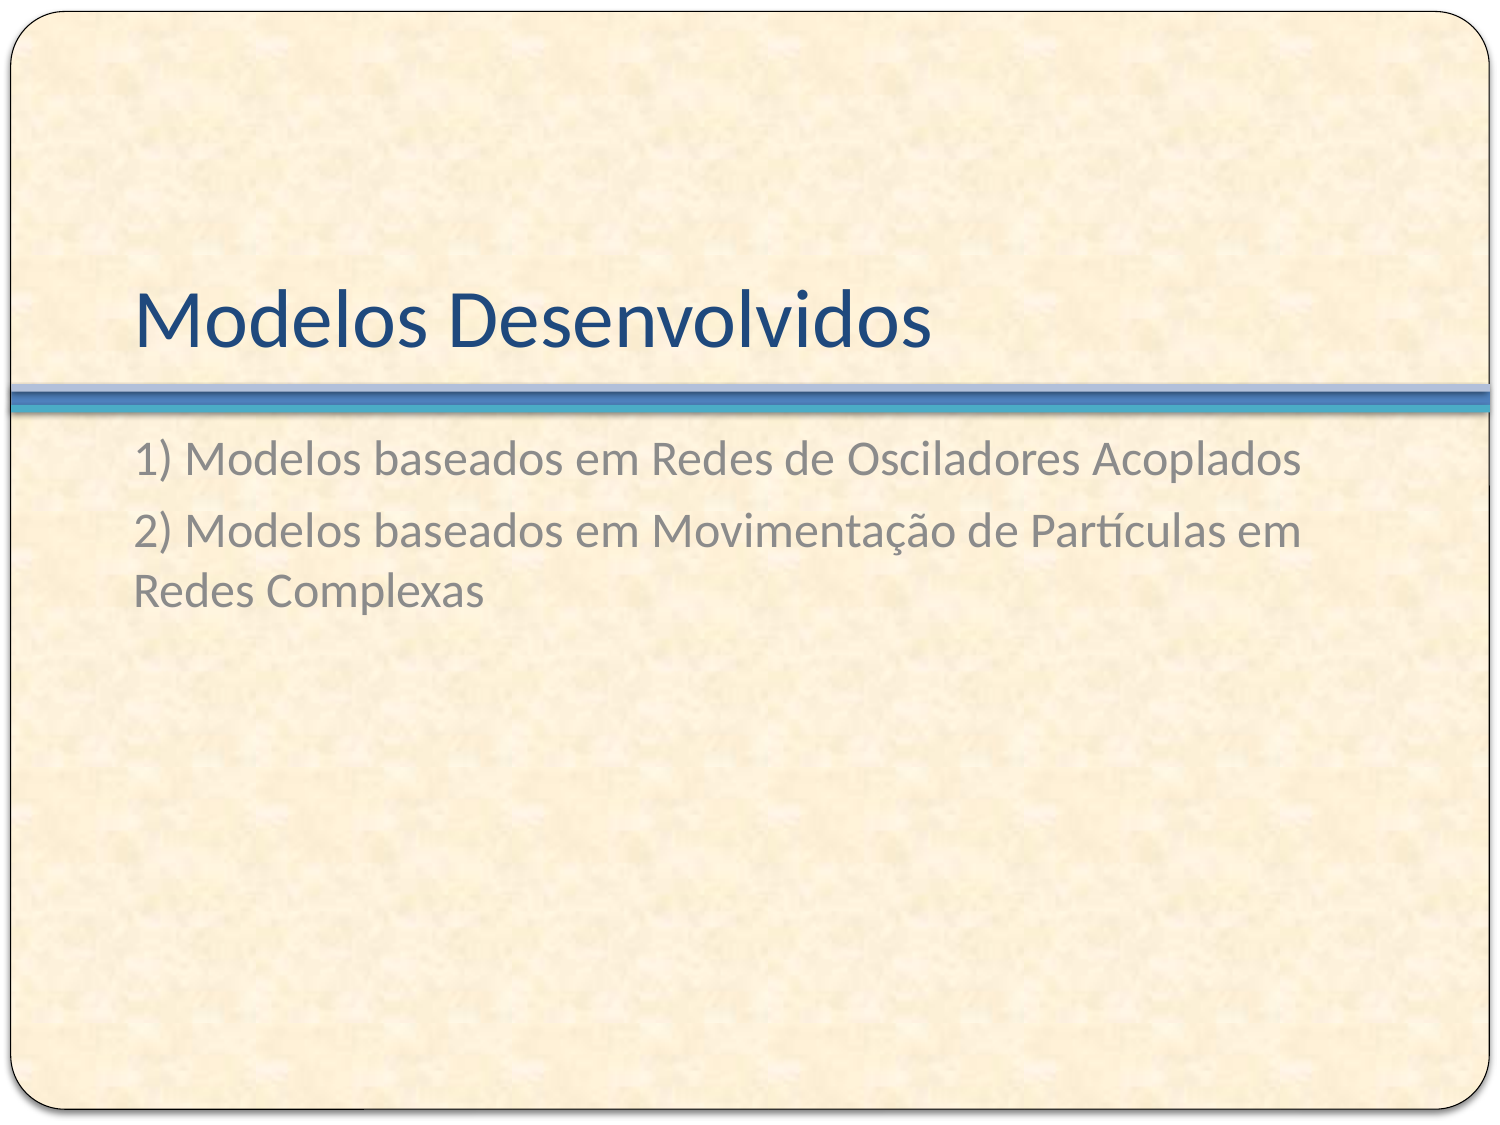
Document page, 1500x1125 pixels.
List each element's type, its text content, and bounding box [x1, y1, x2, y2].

title Modelos Desenvolvidos [118, 156, 1394, 380]
picture [12, 413, 1488, 1108]
picture [12, 12, 1488, 384]
list 1) Modelos baseados em Redes de Osciladores Acoplados 2) Modelos baseados em Movimentação de Partículas em Redes Complexas [118, 417, 1394, 638]
